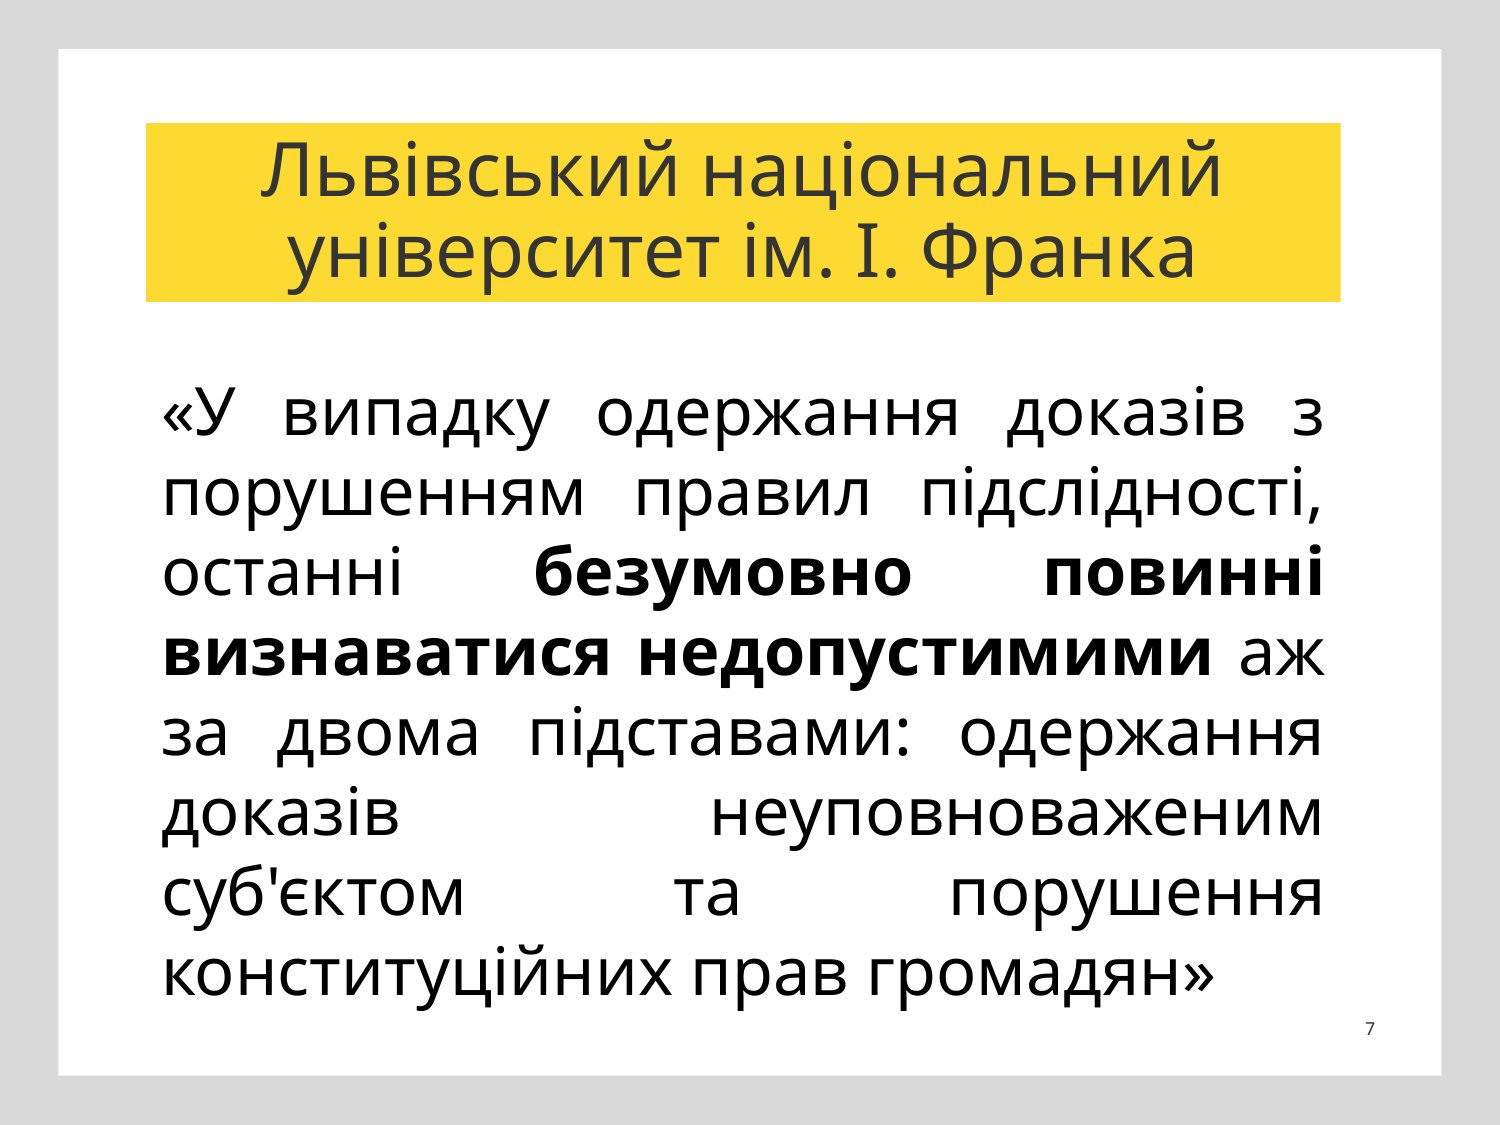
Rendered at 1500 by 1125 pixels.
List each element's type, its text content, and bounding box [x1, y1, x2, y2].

text_box «У випадку одержання доказів з порушенням правил підслідності, останні безумовно повинні визнаватися недопустимими аж за двома підставами: одержання доказів неуповноваженим суб'єктом та порушення конституційних прав громадян» [146, 361, 1341, 1017]
slide_number 7 [1147, 999, 1391, 1060]
title Львівський національний університет ім. І. Франка [146, 123, 1341, 302]
